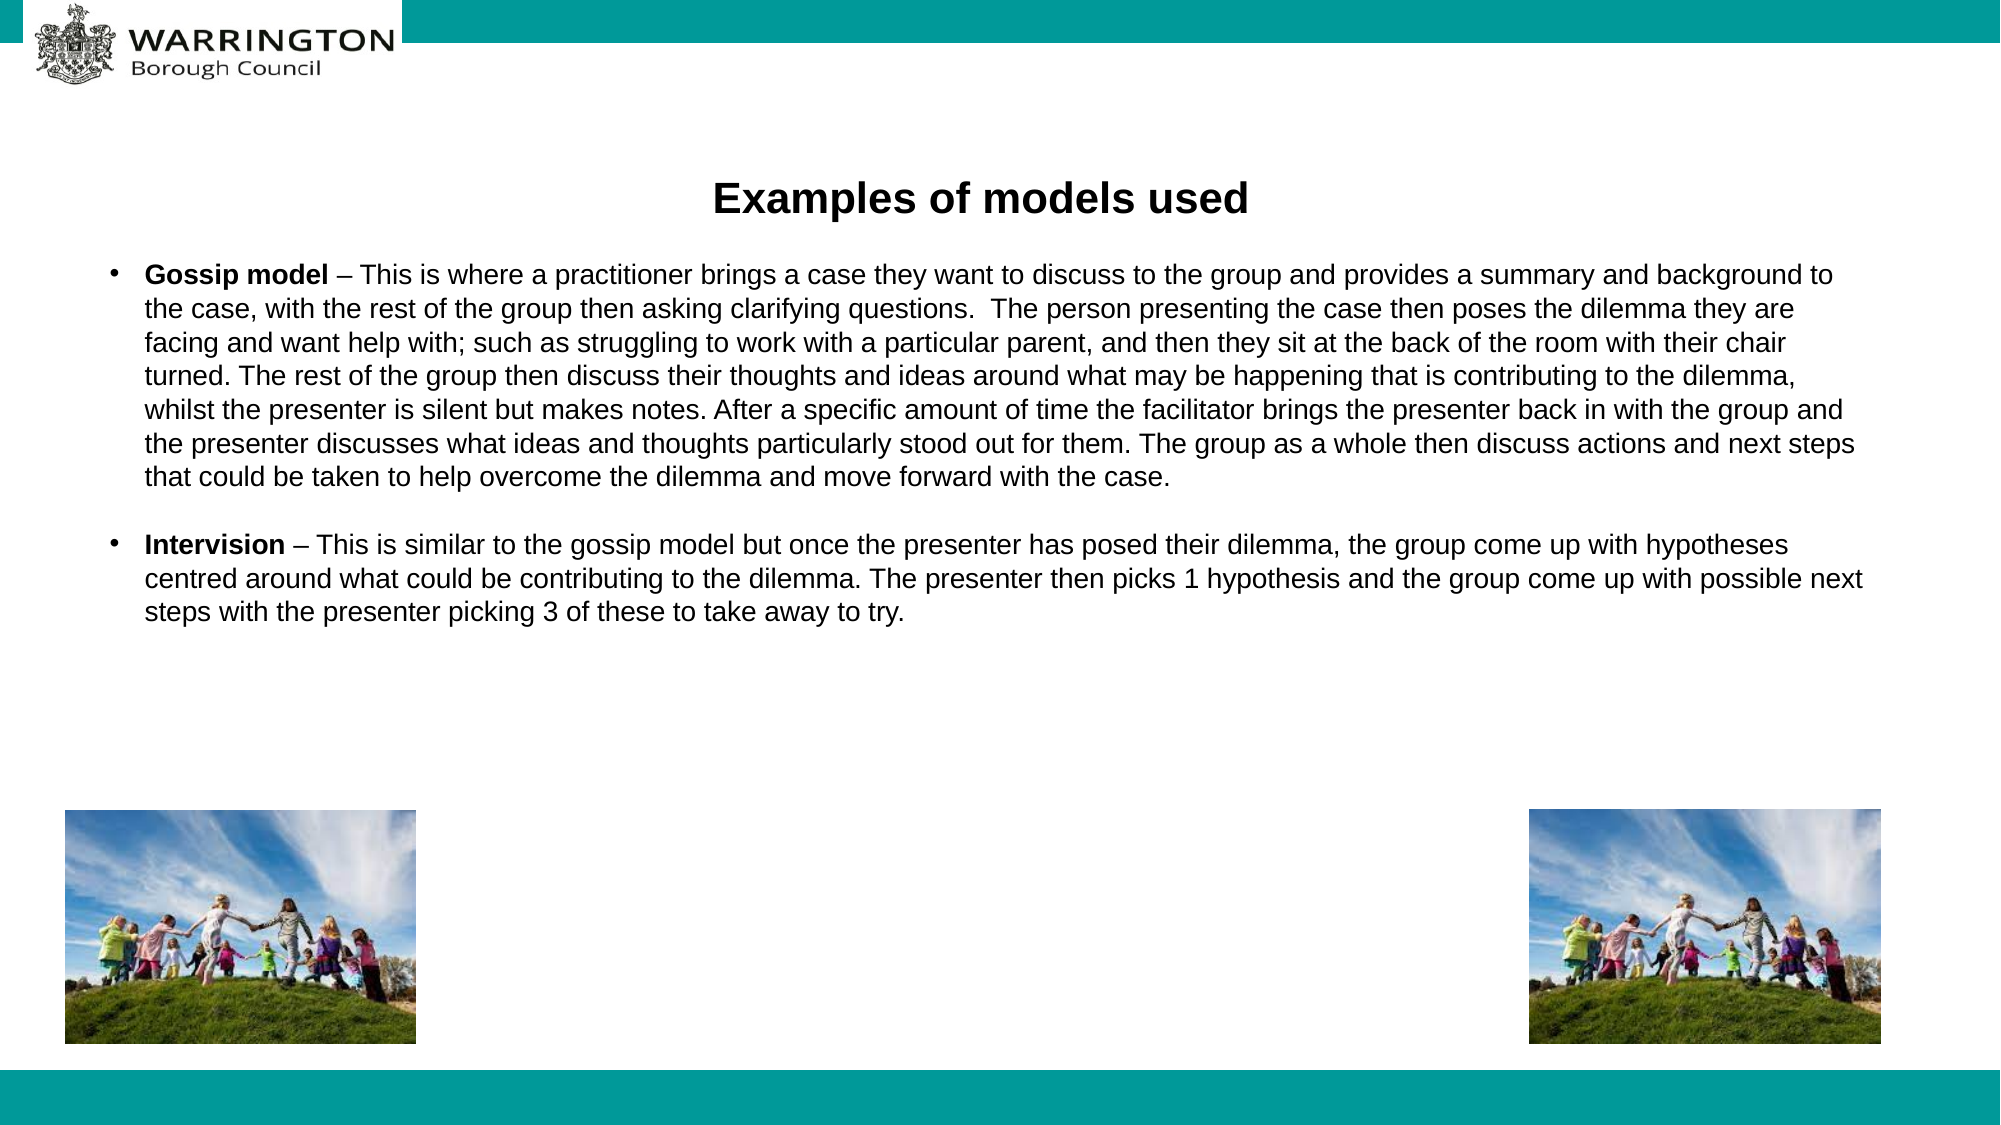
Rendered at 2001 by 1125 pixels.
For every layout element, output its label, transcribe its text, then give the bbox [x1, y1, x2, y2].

picture [1529, 809, 1881, 1044]
picture [0, 1070, 2000, 1125]
text_box Examples of models used Gossip model – This is where a practitioner brings a case they want to discuss to the group and provides a summary and background to the case, with the rest of the group then asking clarifying questions. The person presenting the case then poses the dilemma they are facing and want help with; such as struggling to work with a particular parent, and then they sit at the back of the room with their chair turned. The rest of the group then discuss their thoughts and ideas around what may be happening that is contributing to the dilemma, whilst the presenter is silent but makes notes. After a specific amount of time the facilitator brings the presenter back in with the group and the presenter discusses what ideas and thoughts particularly stood out for them. The group as a whole then discuss actions and next steps that could be taken to help overcome the dilemma and move forward with the case. Intervision – This is similar to the gossip model but once the presenter has posed their dilemma, the group come up with hypotheses centred around what could be contributing to the dilemma. The presenter then picks 1 hypothesis and the group come up with possible next steps with the presenter picking 3 of these to take away to try. [94, 162, 1881, 669]
picture [0, 0, 2000, 92]
picture [65, 810, 416, 1044]
